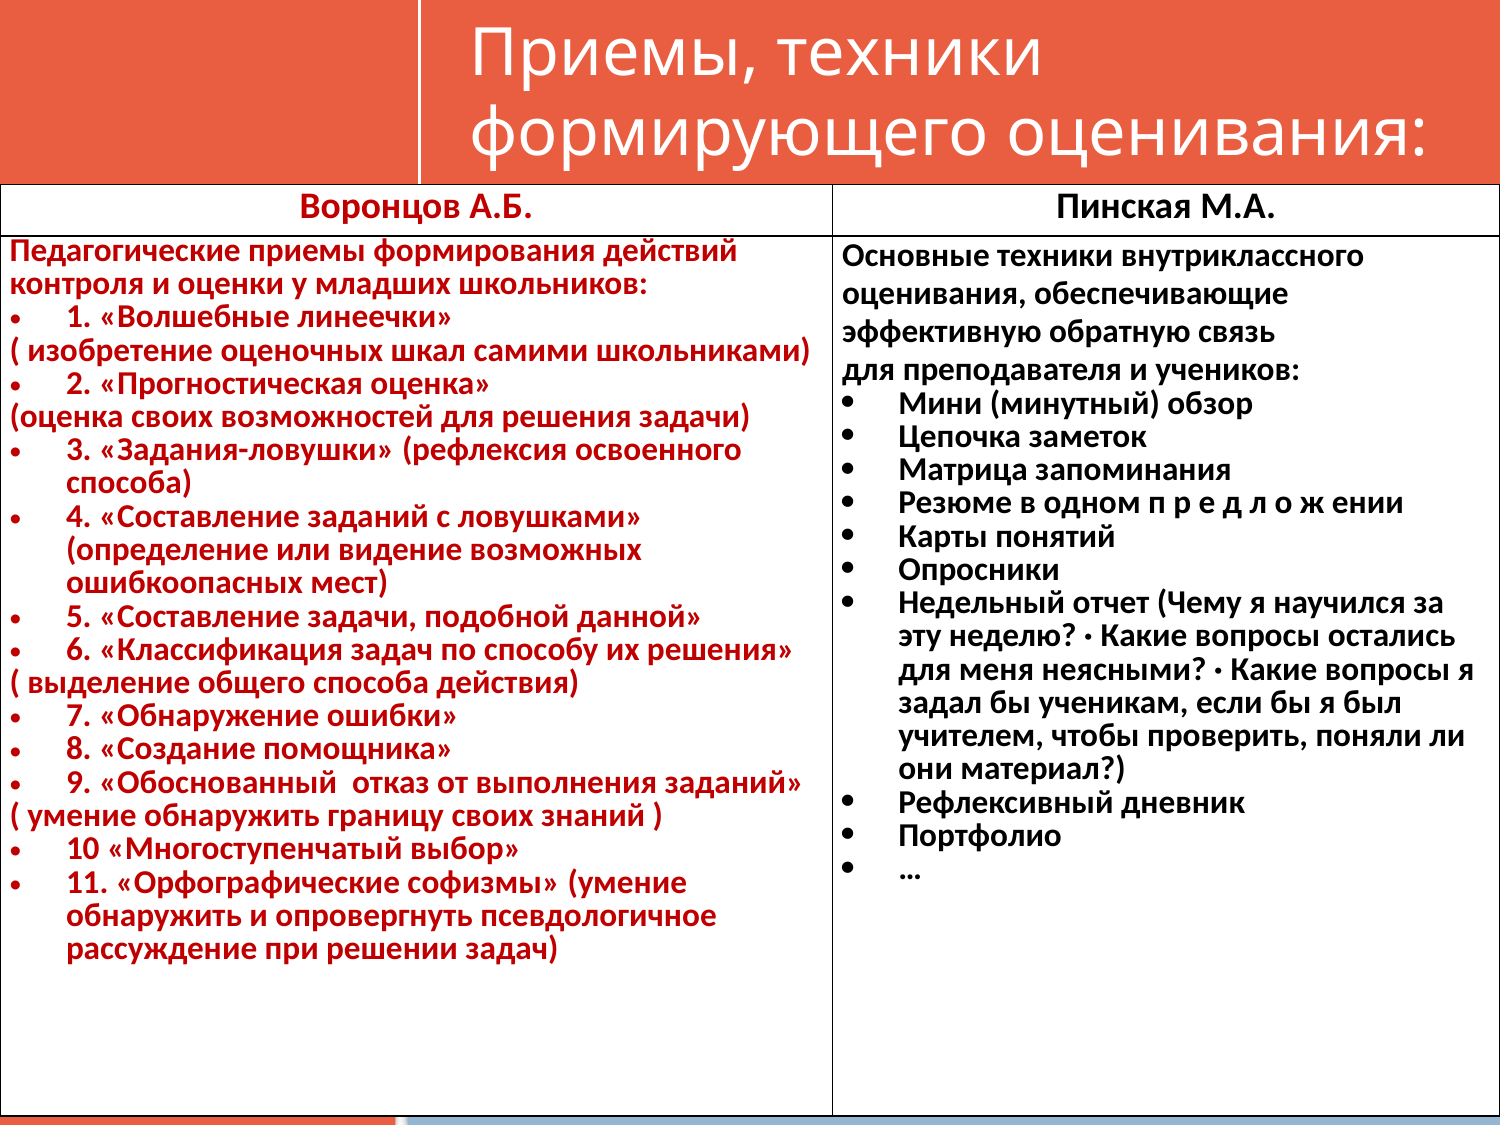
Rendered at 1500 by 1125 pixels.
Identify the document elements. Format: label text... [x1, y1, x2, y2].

title Приемы, техники формирующего оценивания: [454, 7, 1500, 170]
table_header Воронцов А.Б. [1, 185, 832, 235]
table_cell Педагогические приемы формирования действий контроля и оценки у младших школьников: 1. «Волшебные линеечки» ( изобретение оценочных шкал самими школьниками) 2. «Прогностическая оценка» (оценка своих возможностей для решения задачи) 3. «Задания-ловушки» (рефлексия освоенного способа) 4. «Составление заданий с ловушками» (определение или видение возможных ошибкоопасных мест) 5. «Составление задачи, подобной данной» 6. «Классификация задач по способу их решения» ( выделение общего способа действия) 7. «Обнаружение ошибки» 8. «Создание помощника» 9. «Обоснованный отказ от выполнения заданий» ( умение обнаружить границу своих знаний ) 10 «Многоступенчатый выбор» 11. «Орфографические софизмы» (умение обнаружить и опровергнуть псевдологичное рассуждение при решении задач) [1, 237, 832, 1115]
table_header Пинская М.А. [833, 185, 1499, 235]
table_cell Основные техники внутриклассного оценивания, обеспечивающие эффективную обратную связь для преподавателя и учеников: Мини (минутный) обзор Цепочка заметок Матрица запоминания Резюме в одном п р е д л о ж ении Карты понятий Опросники Недельный отчет (Чему я научился за эту неделю? · Какие вопросы остались для меня неясными? · Какие вопросы я задал бы ученикам, если бы я был учителем, чтобы проверить, поняли ли они материал?) Рефлексивный дневник Портфолио … [833, 237, 1499, 1115]
